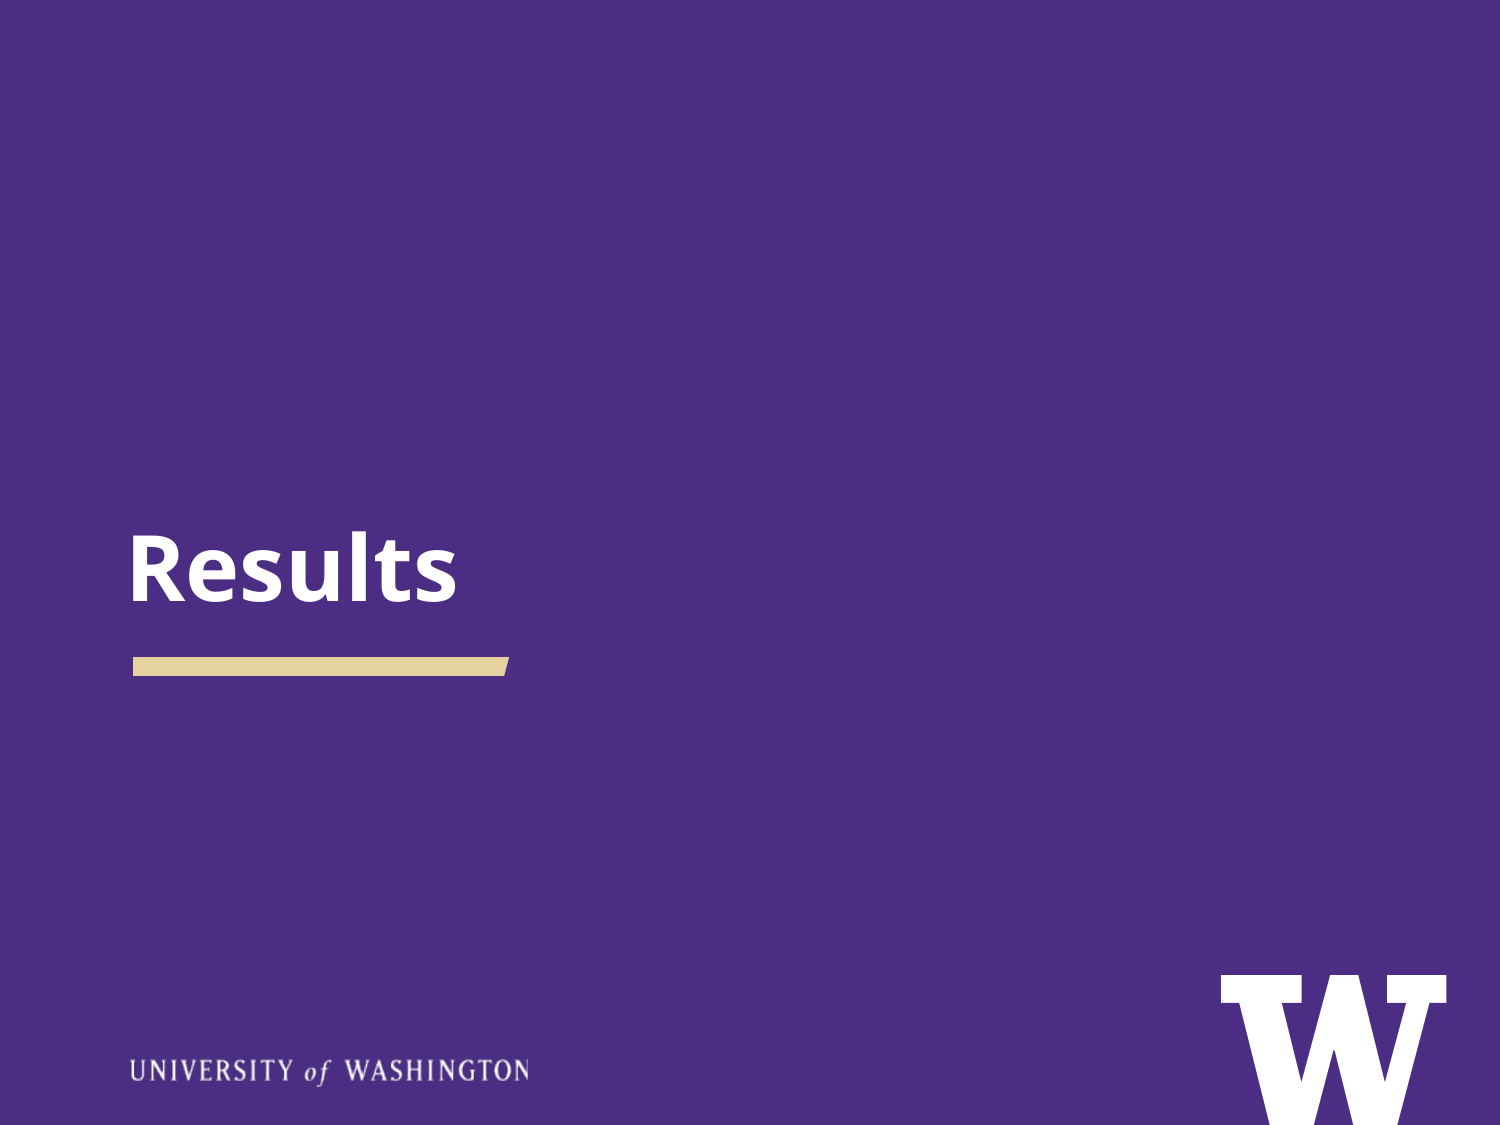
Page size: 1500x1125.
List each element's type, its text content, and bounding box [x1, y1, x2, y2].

title Results [110, 193, 1453, 627]
picture [133, 657, 509, 676]
picture [1221, 975, 1447, 1125]
